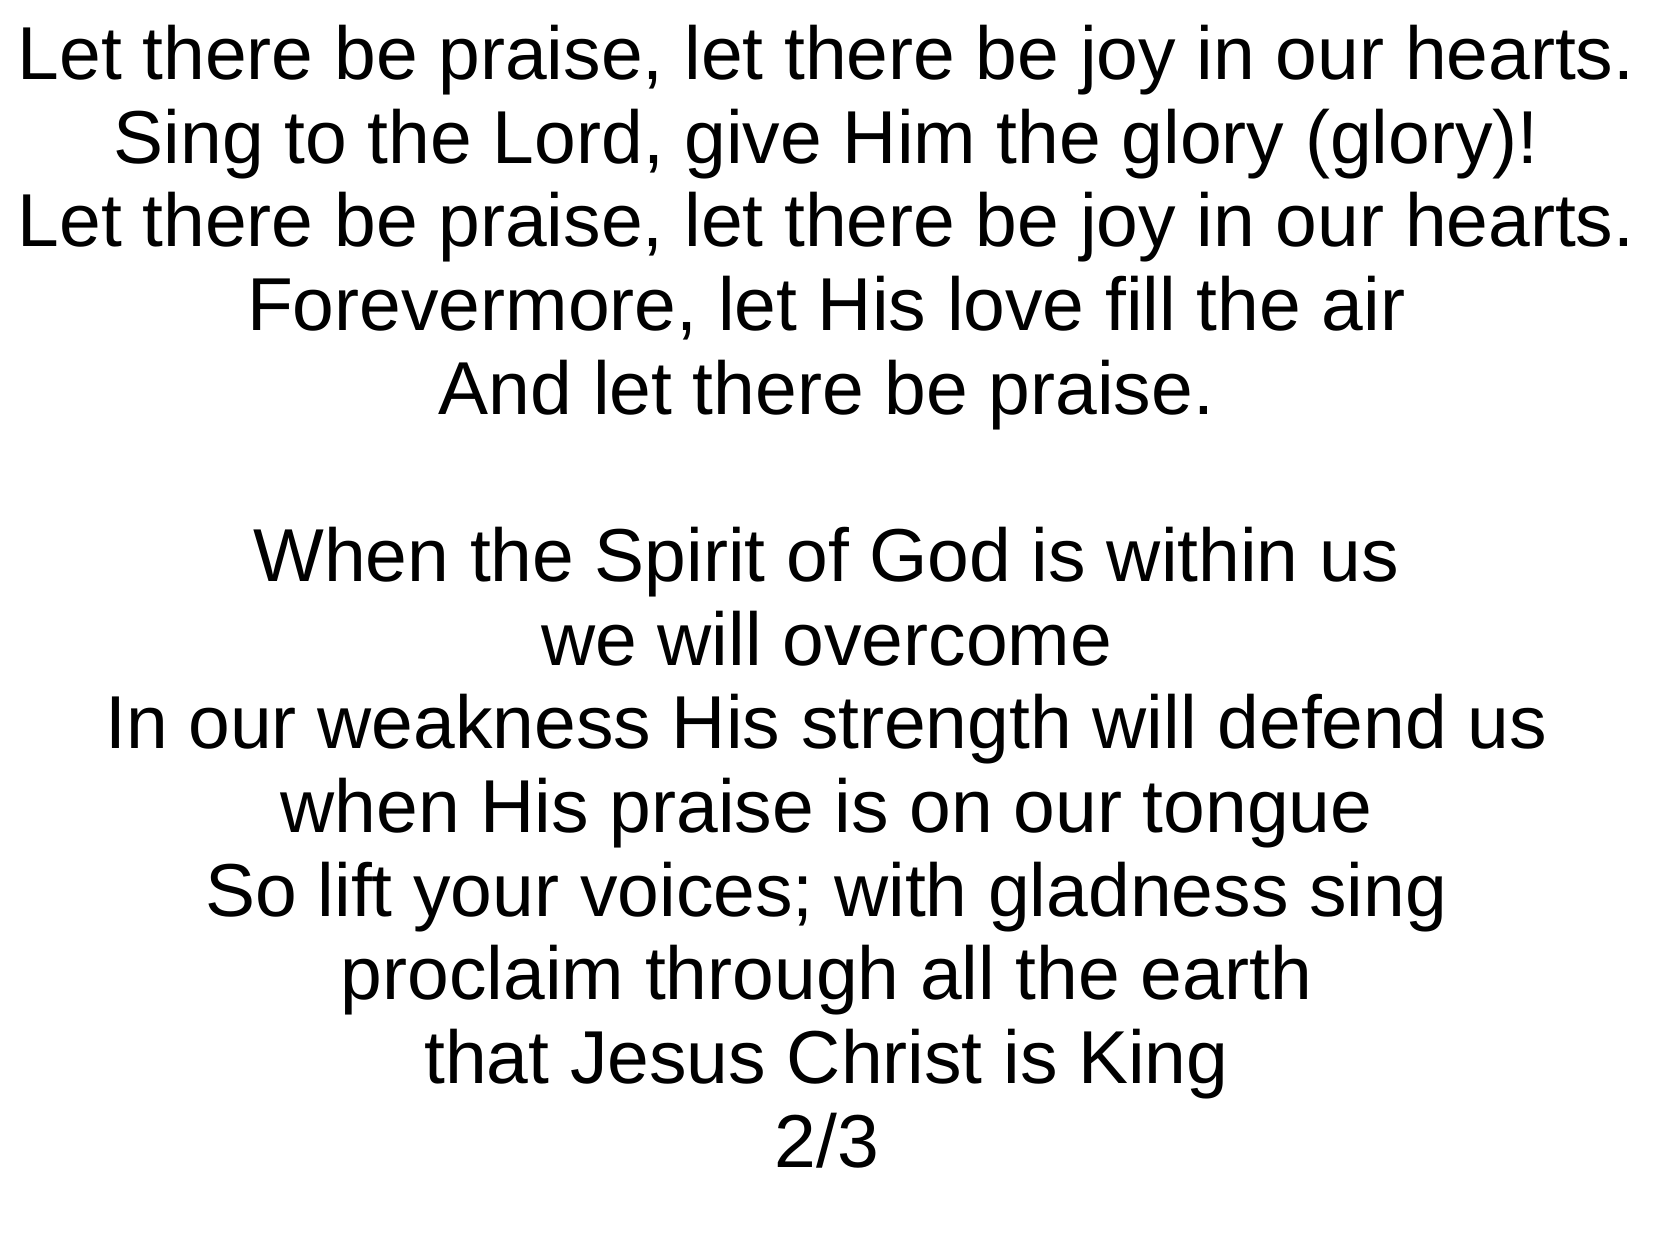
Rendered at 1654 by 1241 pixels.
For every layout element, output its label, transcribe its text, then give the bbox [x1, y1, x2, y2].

text_box Let there be praise, let there be joy in our hearts. Sing to the Lord, give Him the glory (glory)! Let there be praise, let there be joy in our hearts. Forevermore, let His love fill the air And let there be praise. When the Spirit of God is within us we will overcome In our weakness His strength will defend us when His praise is on our tongue So lift your voices; with gladness sing proclaim through all the earth that Jesus Christ is King 2/3 [0, 0, 1654, 1241]
